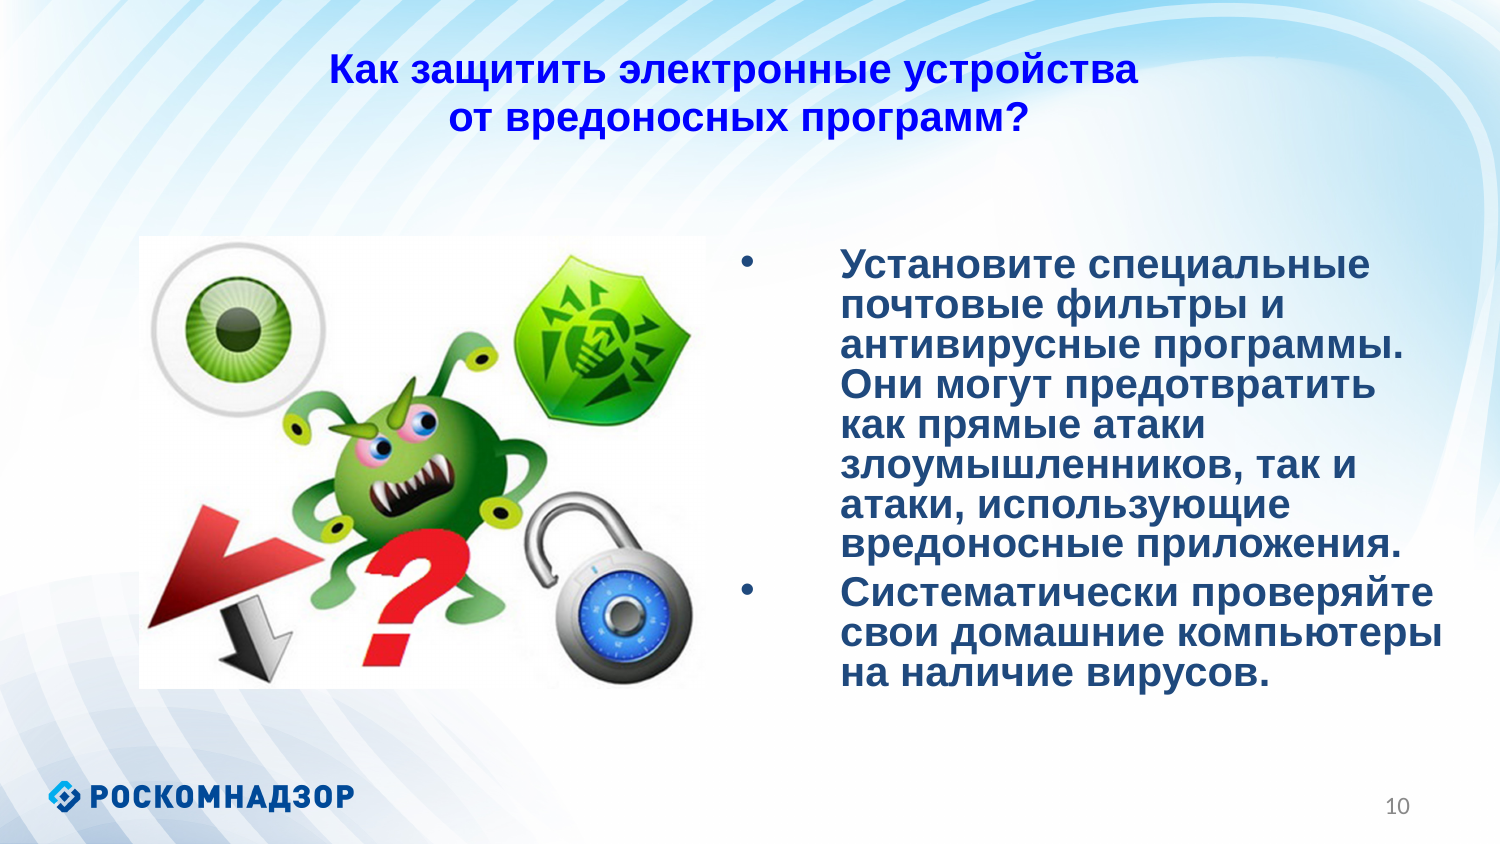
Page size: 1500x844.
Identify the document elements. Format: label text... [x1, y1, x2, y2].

list Как защитить электронные устройства от вредоносных программ? [25, 43, 1454, 149]
text_box Установите специальные почтовые фильтры и антивирусные программы. Они могут предотвратить как прямые атаки злоумышленников, так и атаки, использующие вредоносные приложения. Систематически проверяйте свои домашние компьютеры на наличие вирусов. [725, 190, 1464, 756]
slide_number 10 [1074, 782, 1425, 828]
picture [0, 0, 1500, 844]
